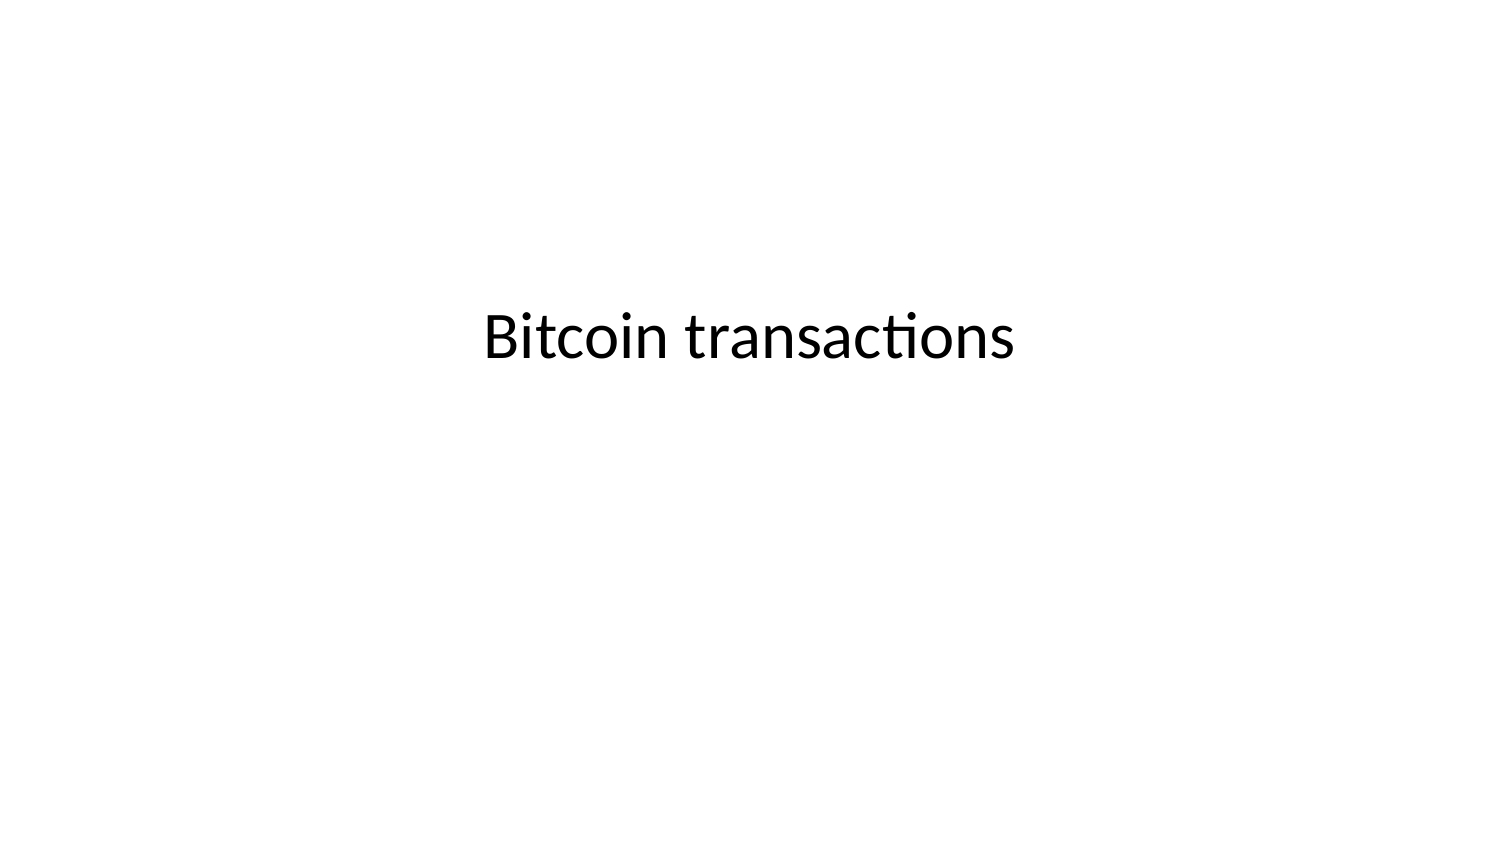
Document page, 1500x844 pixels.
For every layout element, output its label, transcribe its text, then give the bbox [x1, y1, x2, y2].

subtitle Bitcoin transactions [112, 277, 1388, 445]
